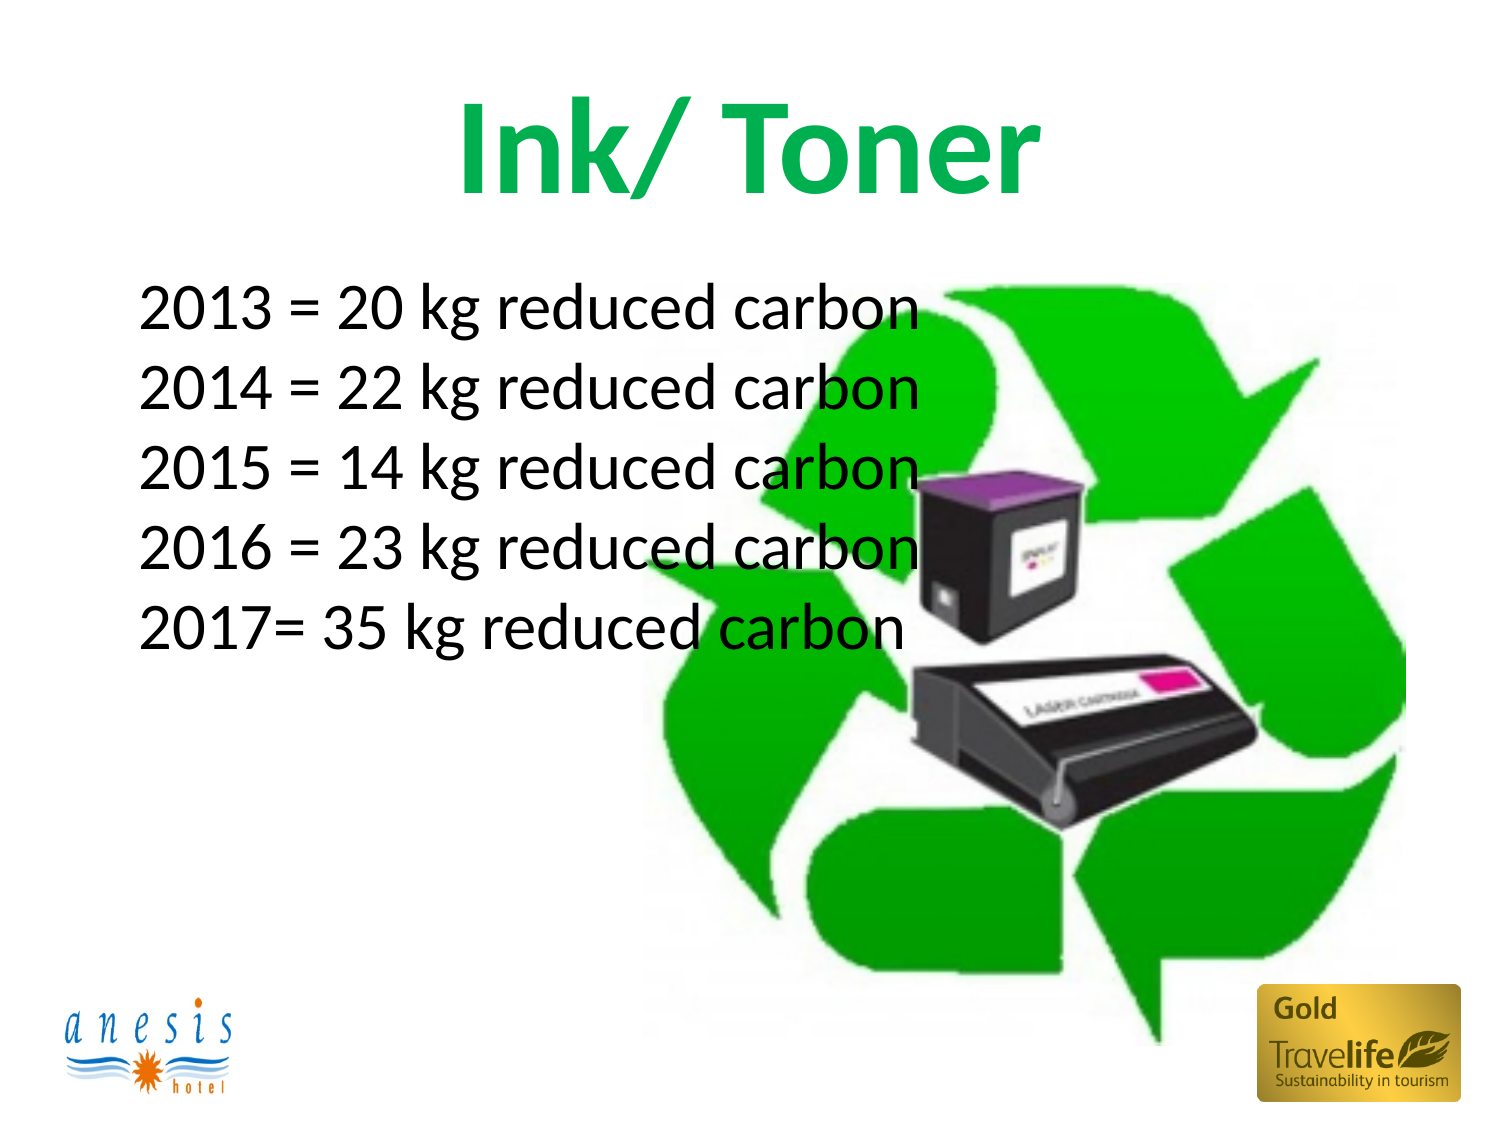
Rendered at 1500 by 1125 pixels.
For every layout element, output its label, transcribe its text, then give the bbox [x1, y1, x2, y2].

picture [64, 997, 231, 1095]
text_box 2013 = 20 kg reduced carbon 2014 = 22 kg reduced carbon 2015 = 14 kg reduced carbon 2016 = 23 kg reduced carbon 2017= 35 kg reduced carbon [123, 255, 1022, 670]
title Ink/ Toner [75, 45, 1425, 233]
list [643, 283, 1407, 1047]
picture [1257, 984, 1461, 1103]
